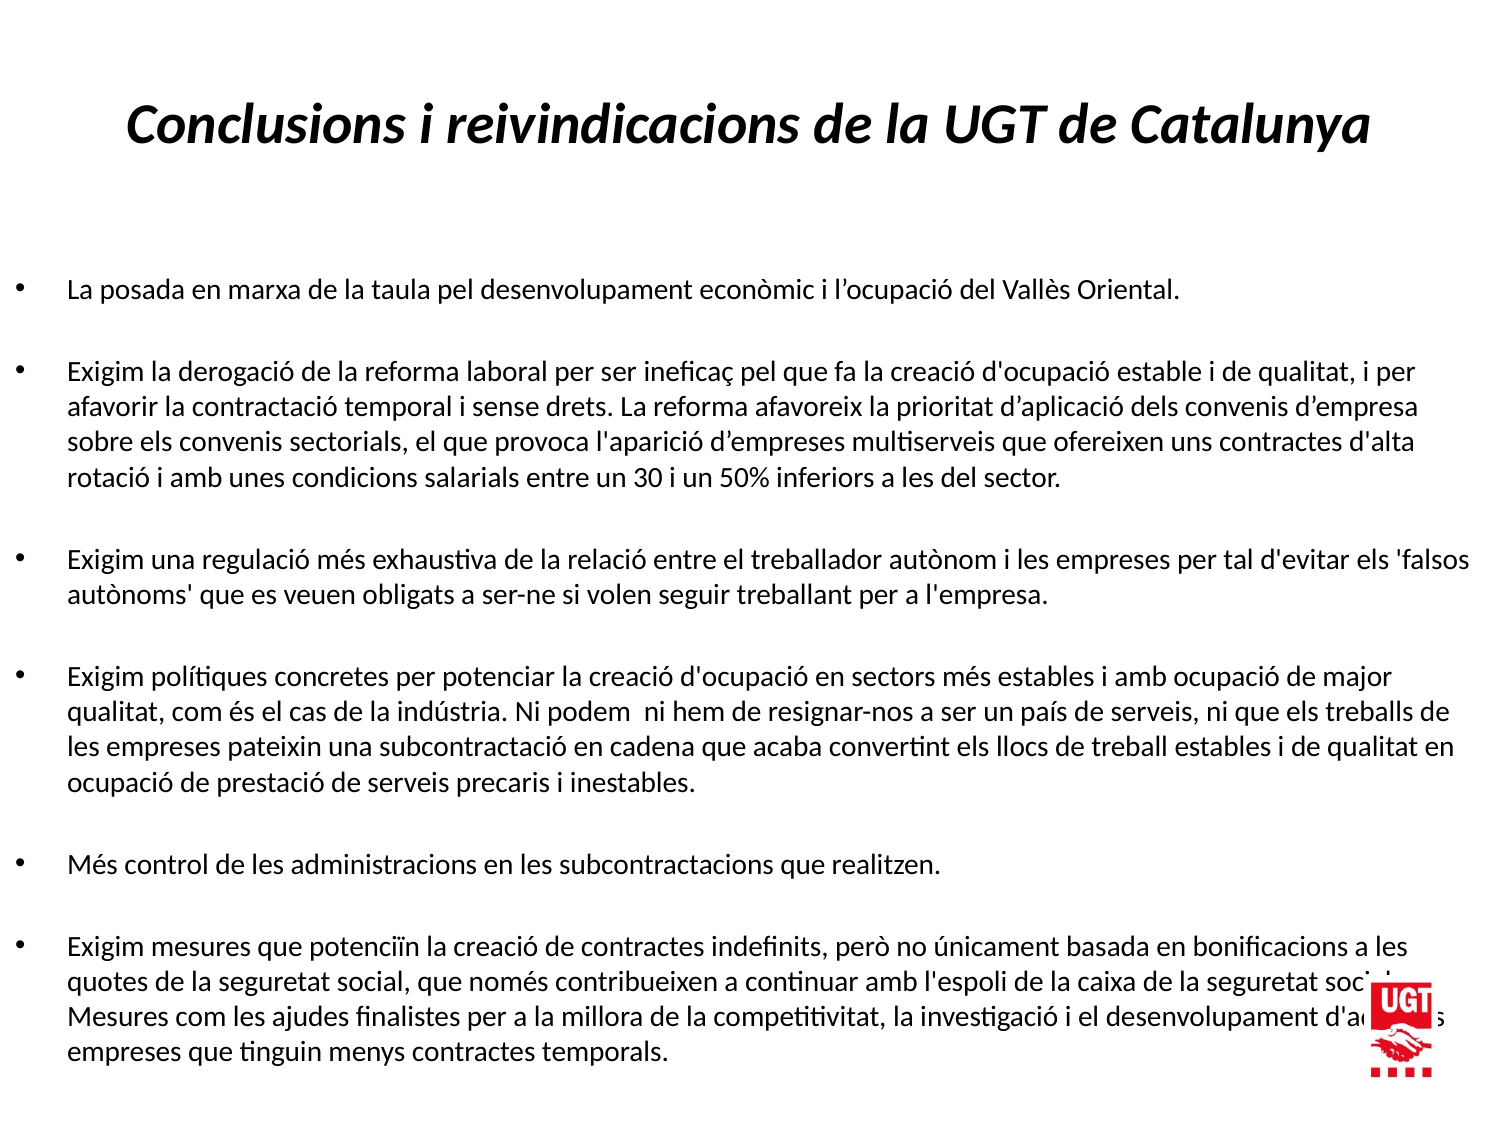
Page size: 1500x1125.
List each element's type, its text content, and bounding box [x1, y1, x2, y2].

title Conclusions i reivindicacions de la UGT de Catalunya [75, 78, 1425, 233]
picture [1363, 975, 1438, 1084]
list La posada en marxa de la taula pel desenvolupament econòmic i l’ocupació del Vallès Oriental. Exigim la derogació de la reforma laboral per ser ineficaç pel que fa la creació d'ocupació estable i de qualitat, i per afavorir la contractació temporal i sense drets. La reforma afavoreix la prioritat d’aplicació dels convenis d’empresa sobre els convenis sectorials, el que provoca l'aparició d’empreses multiserveis que ofereixen uns contractes d'alta rotació i amb unes condicions salarials entre un 30 i un 50% inferiors a les del sector. Exigim una regulació més exhaustiva de la relació entre el treballador autònom i les empreses per tal d'evitar els 'falsos autònoms' que es veuen obligats a ser-ne si volen seguir treballant per a l'empresa. Exigim polítiques concretes per potenciar la creació d'ocupació en sectors més estables i amb ocupació de major qualitat, com és el cas de la indústria. Ni podem ni hem de resignar-nos a ser un país de serveis, ni que els treballs de les empreses pateixin una subcontractació en cadena que acaba convertint els llocs de treball estables i de qualitat en ocupació de prestació de serveis precaris i inestables. Més control de les administracions en les subcontractacions que realitzen. Exigim mesures que potenciïn la creació de contractes indefinits, però no únicament basada en bonificacions a les quotes de la seguretat social, que només contribueixen a continuar amb l'espoli de la caixa de la seguretat social. Mesures com les ajudes finalistes per a la millora de la competitivitat, la investigació i el desenvolupament d'aquelles empreses que tinguin menys contractes temporals. [0, 262, 1500, 1083]
